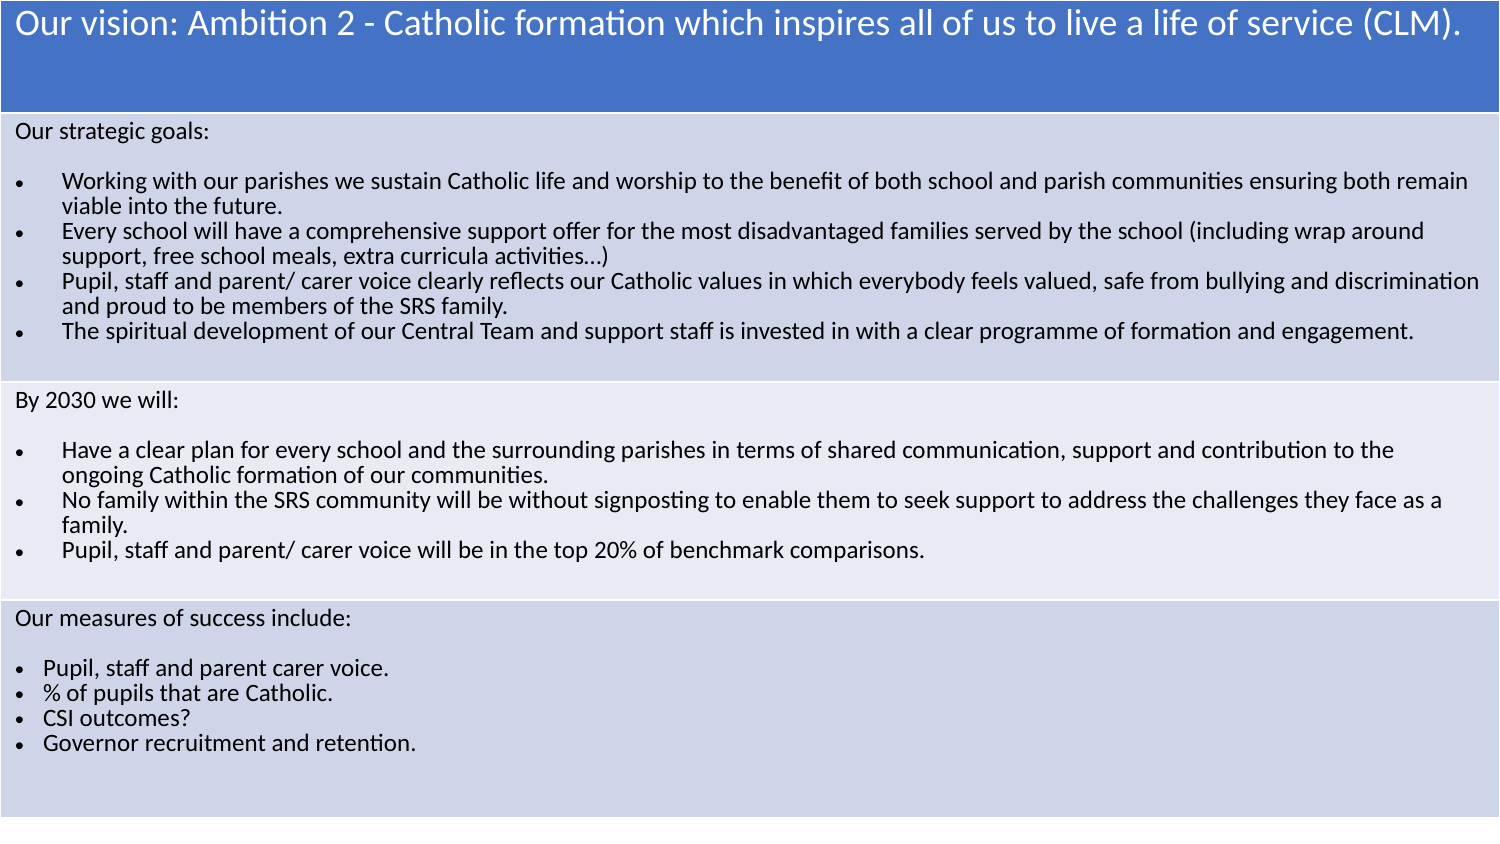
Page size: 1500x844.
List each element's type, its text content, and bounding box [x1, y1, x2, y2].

table_cell Our strategic goals: Working with our parishes we sustain Catholic life and worship to the benefit of both school and parish communities ensuring both remain viable into the future. Every school will have a comprehensive support offer for the most disadvantaged families served by the school (including wrap around support, free school meals, extra curricula activities…) Pupil, staff and parent/ carer voice clearly reflects our Catholic values in which everybody feels valued, safe from bullying and discrimination and proud to be members of the SRS family. The spiritual development of our Central Team and support staff is invested in with a clear programme of formation and engagement. [1, 114, 1499, 381]
table_header Our vision: Ambition 2 - Catholic formation which inspires all of us to live a life of service (CLM). [1, 1, 1499, 112]
table_cell By 2030 we will: Have a clear plan for every school and the surrounding parishes in terms of shared communication, support and contribution to the ongoing Catholic formation of our communities. No family within the SRS community will be without signposting to enable them to seek support to address the challenges they face as a family. Pupil, staff and parent/ carer voice will be in the top 20% of benchmark comparisons. [1, 383, 1499, 599]
table_cell Our measures of success include: Pupil, staff and parent carer voice. % of pupils that are Catholic. CSI outcomes? Governor recruitment and retention. [1, 601, 1499, 817]
